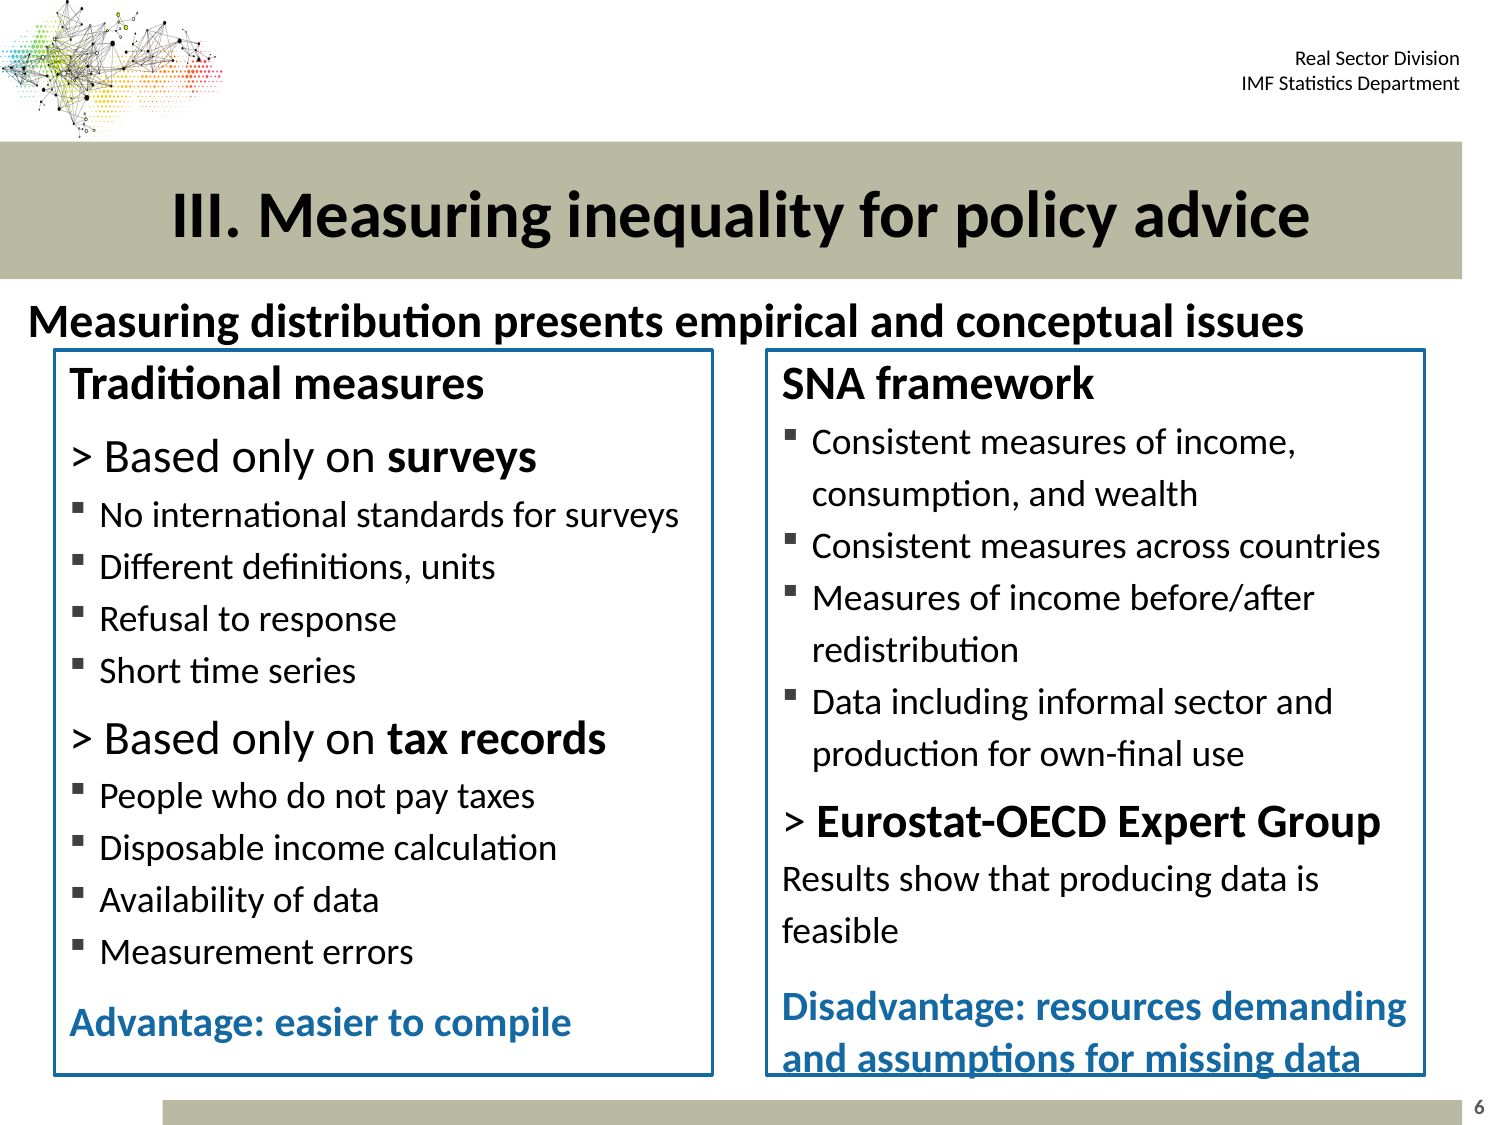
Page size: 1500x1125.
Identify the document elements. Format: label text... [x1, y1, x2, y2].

picture [0, 0, 225, 138]
slide_number 6 [1441, 1074, 1500, 1125]
text_box Traditional measures > Based only on surveys No international standards for surveys Different definitions, units Refusal to response Short time series > Based only on tax records People who do not pay taxes Disposable income calculation Availability of data Measurement errors Advantage: easier to compile [54, 350, 713, 1075]
title III. Measuring inequality for policy advice [0, 141, 1463, 280]
list Measuring distribution presents empirical and conceptual issues [12, 287, 1500, 350]
text_box SNA framework Consistent measures of income, consumption, and wealth Consistent measures across countries Measures of income before/after redistribution Data including informal sector and production for own-final use > Eurostat-OECD Expert Group Results show that producing data is feasible Disadvantage: resources demanding and assumptions for missing data [766, 350, 1425, 1075]
